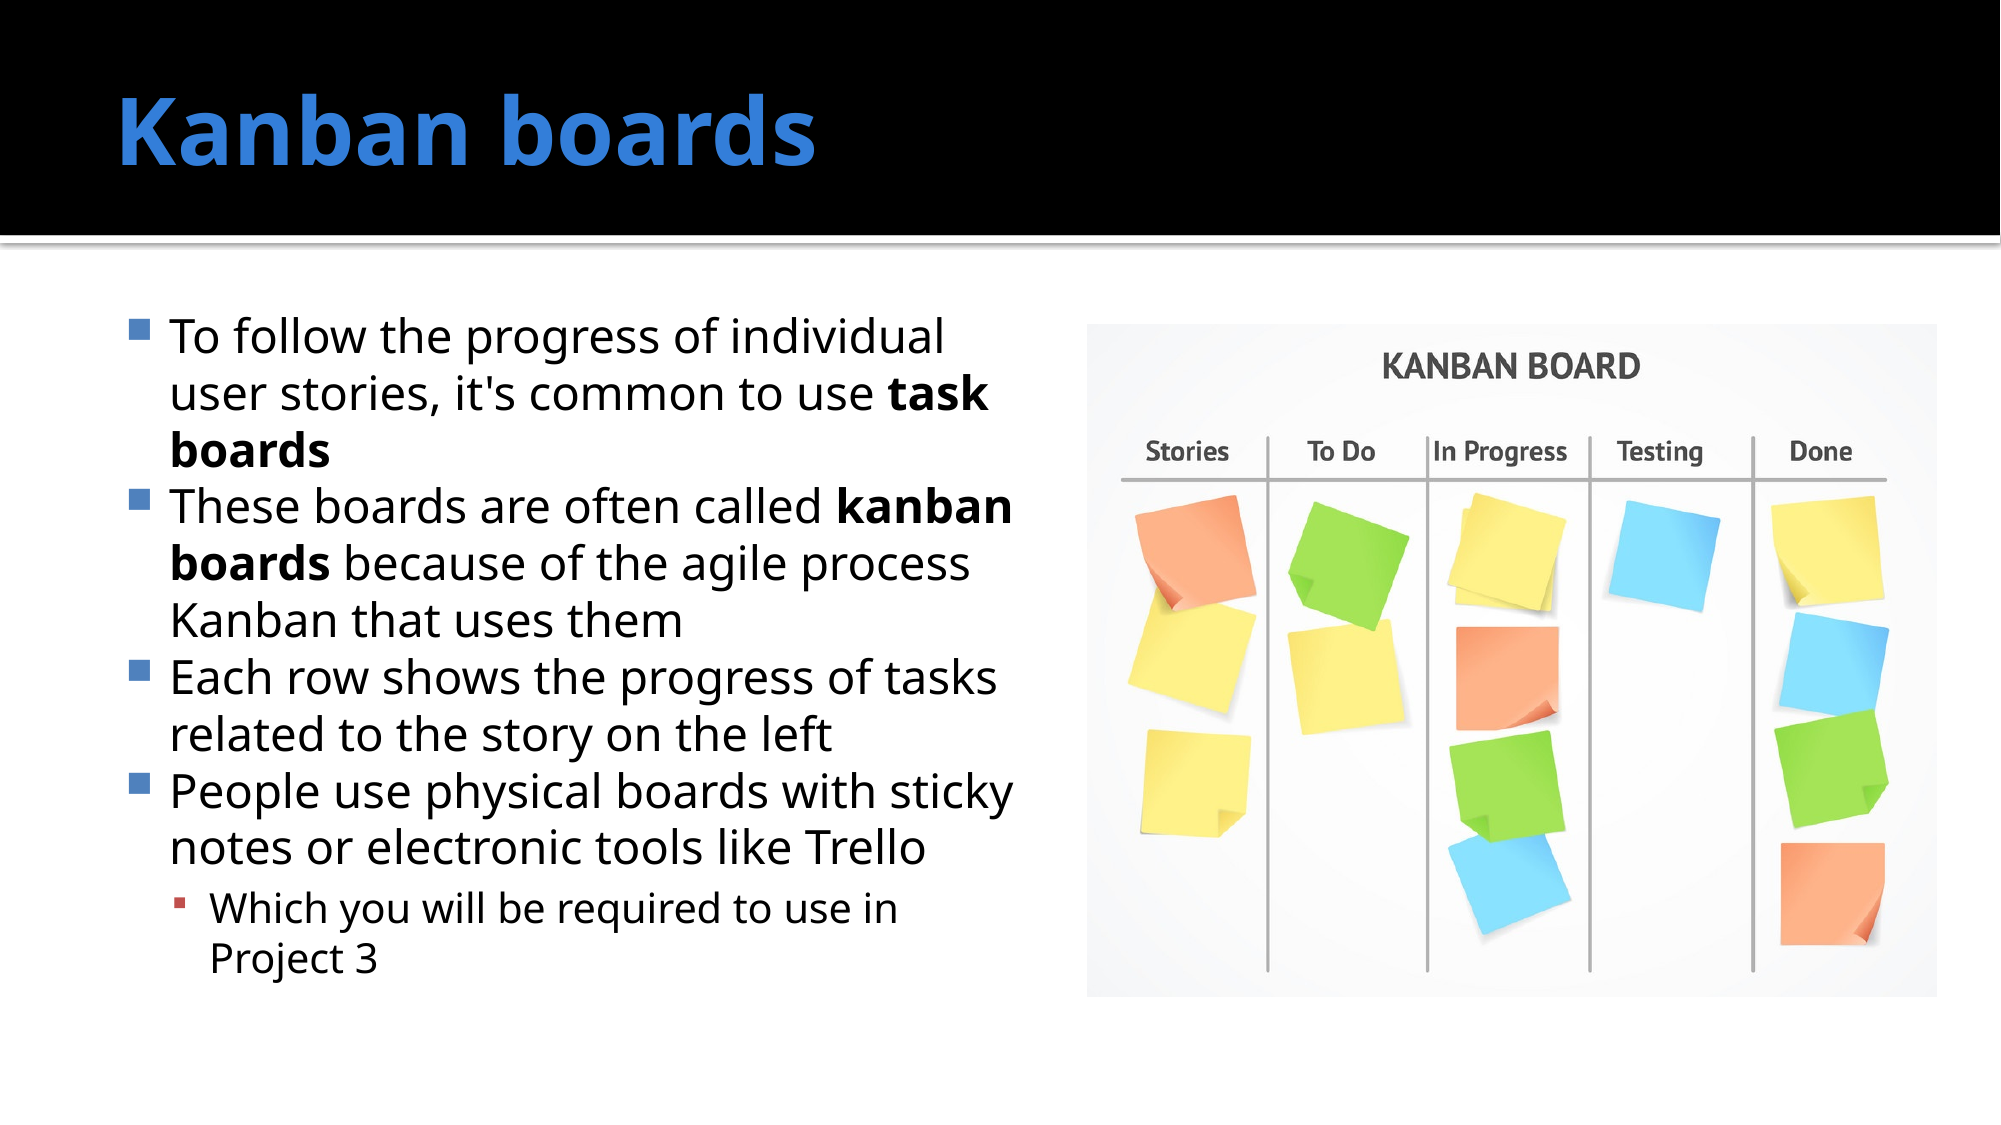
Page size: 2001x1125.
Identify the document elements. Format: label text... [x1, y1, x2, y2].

picture [1087, 324, 1937, 997]
list To follow the progress of individual user stories, it's common to use task boards These boards are often called kanban boards because of the agile process Kanban that uses them Each row shows the progress of tasks related to the story on the left People use physical boards with sticky notes or electronic tools like Trello Which you will be required to use in Project 3 [99, 291, 1038, 1050]
title Kanban boards [99, 25, 1900, 231]
